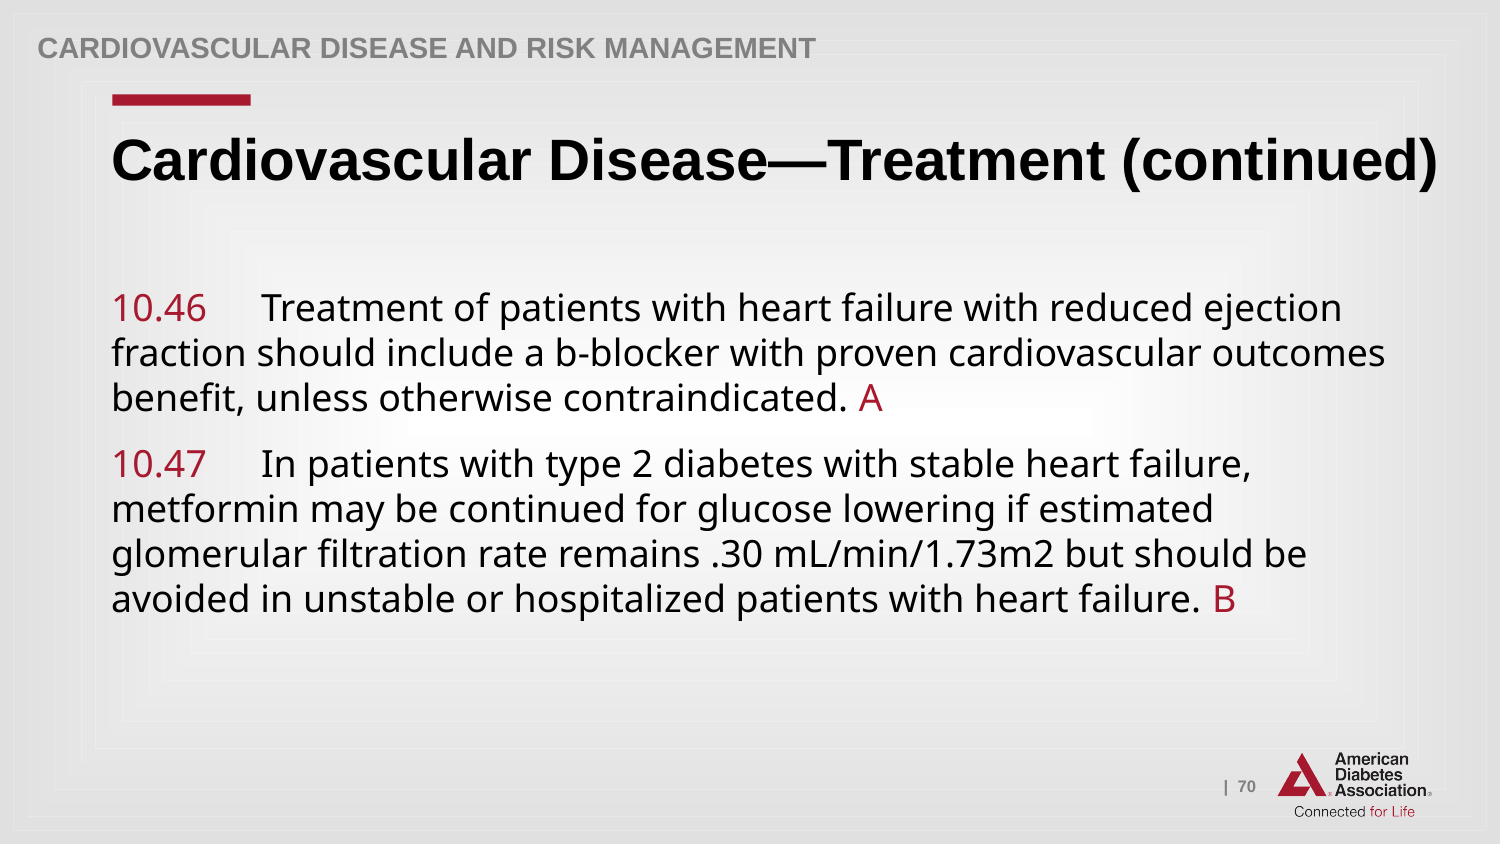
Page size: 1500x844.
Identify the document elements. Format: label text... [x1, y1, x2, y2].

text_box 10.46 Treatment of patients with heart failure with reduced ejection fraction should include a b-blocker with proven cardiovascular outcomes benefit, unless otherwise contraindicated. A 10.47 In patients with type 2 diabetes with stable heart failure, metformin may be continued for glucose lowering if estimated glomerular filtration rate remains .30 mL/min/1.73m2 but should be avoided in unstable or hospitalized patients with heart failure. B [111, 218, 1412, 686]
title Cardiovascular Disease—Treatment (continued) [111, 129, 1466, 194]
list Cardiovascular Disease and Risk Management [22, 26, 1316, 57]
picture [1277, 752, 1432, 817]
